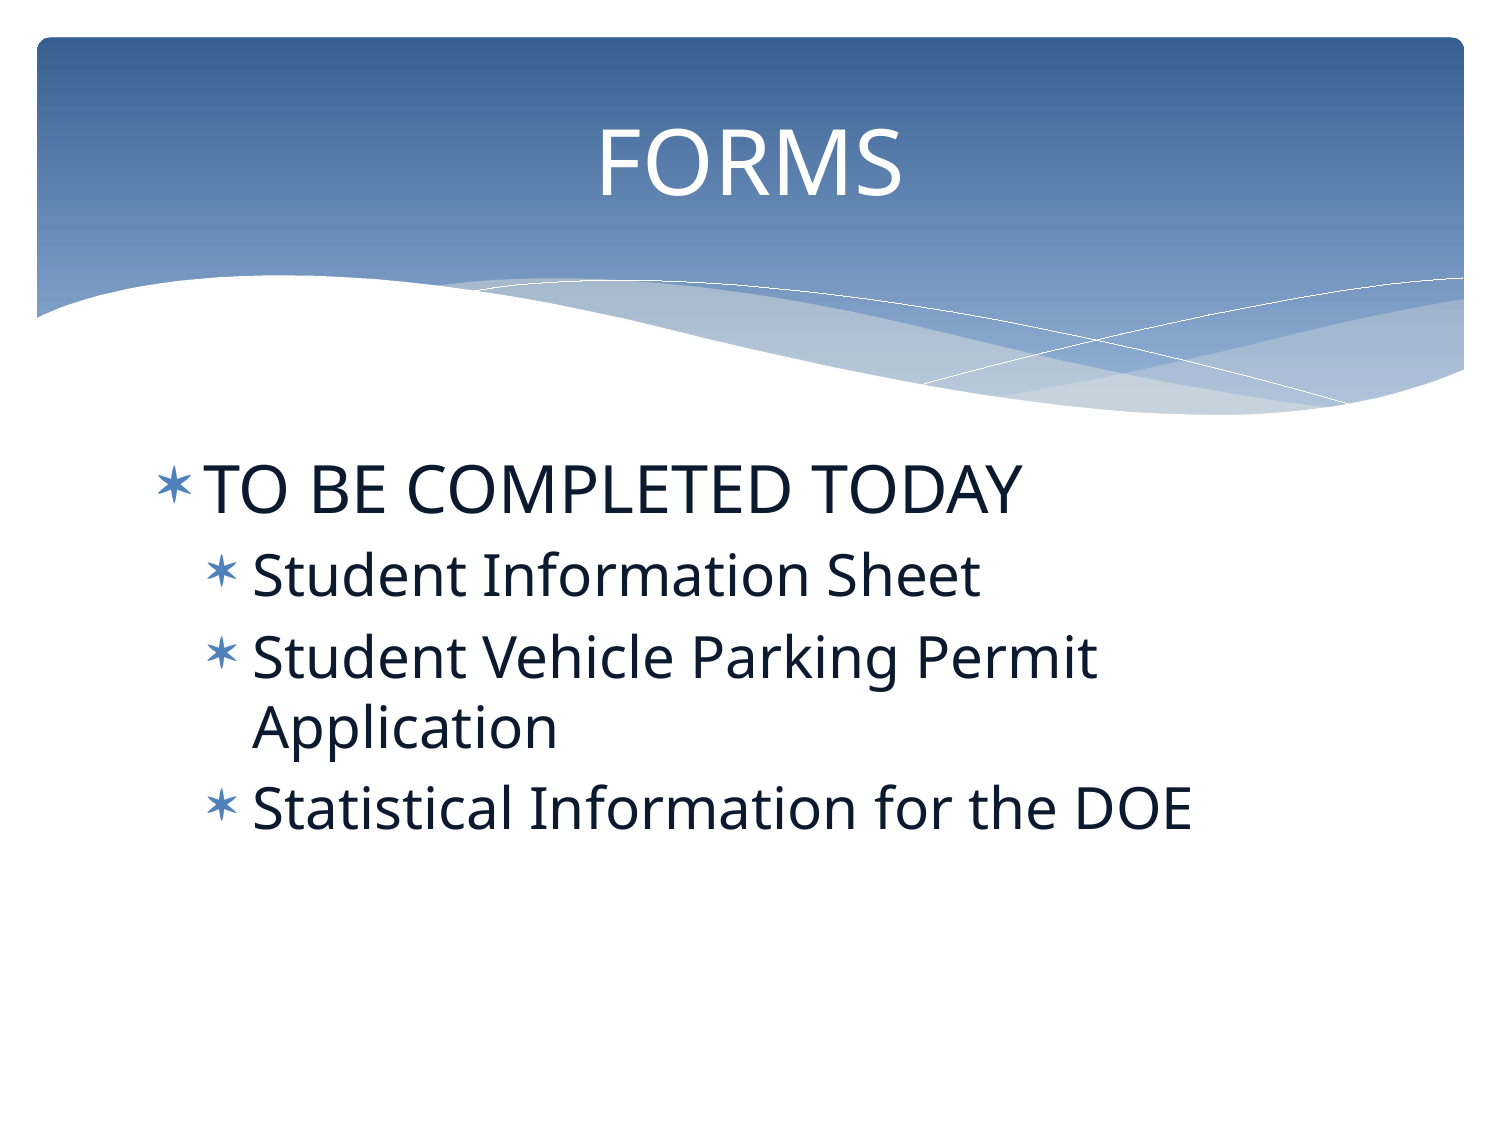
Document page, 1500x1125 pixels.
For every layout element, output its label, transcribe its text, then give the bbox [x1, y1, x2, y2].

list TO BE COMPLETED TODAY Student Information Sheet Student Vehicle Parking Permit Application Statistical Information for the DOE [143, 438, 1359, 1005]
title FORMS [75, 55, 1425, 261]
